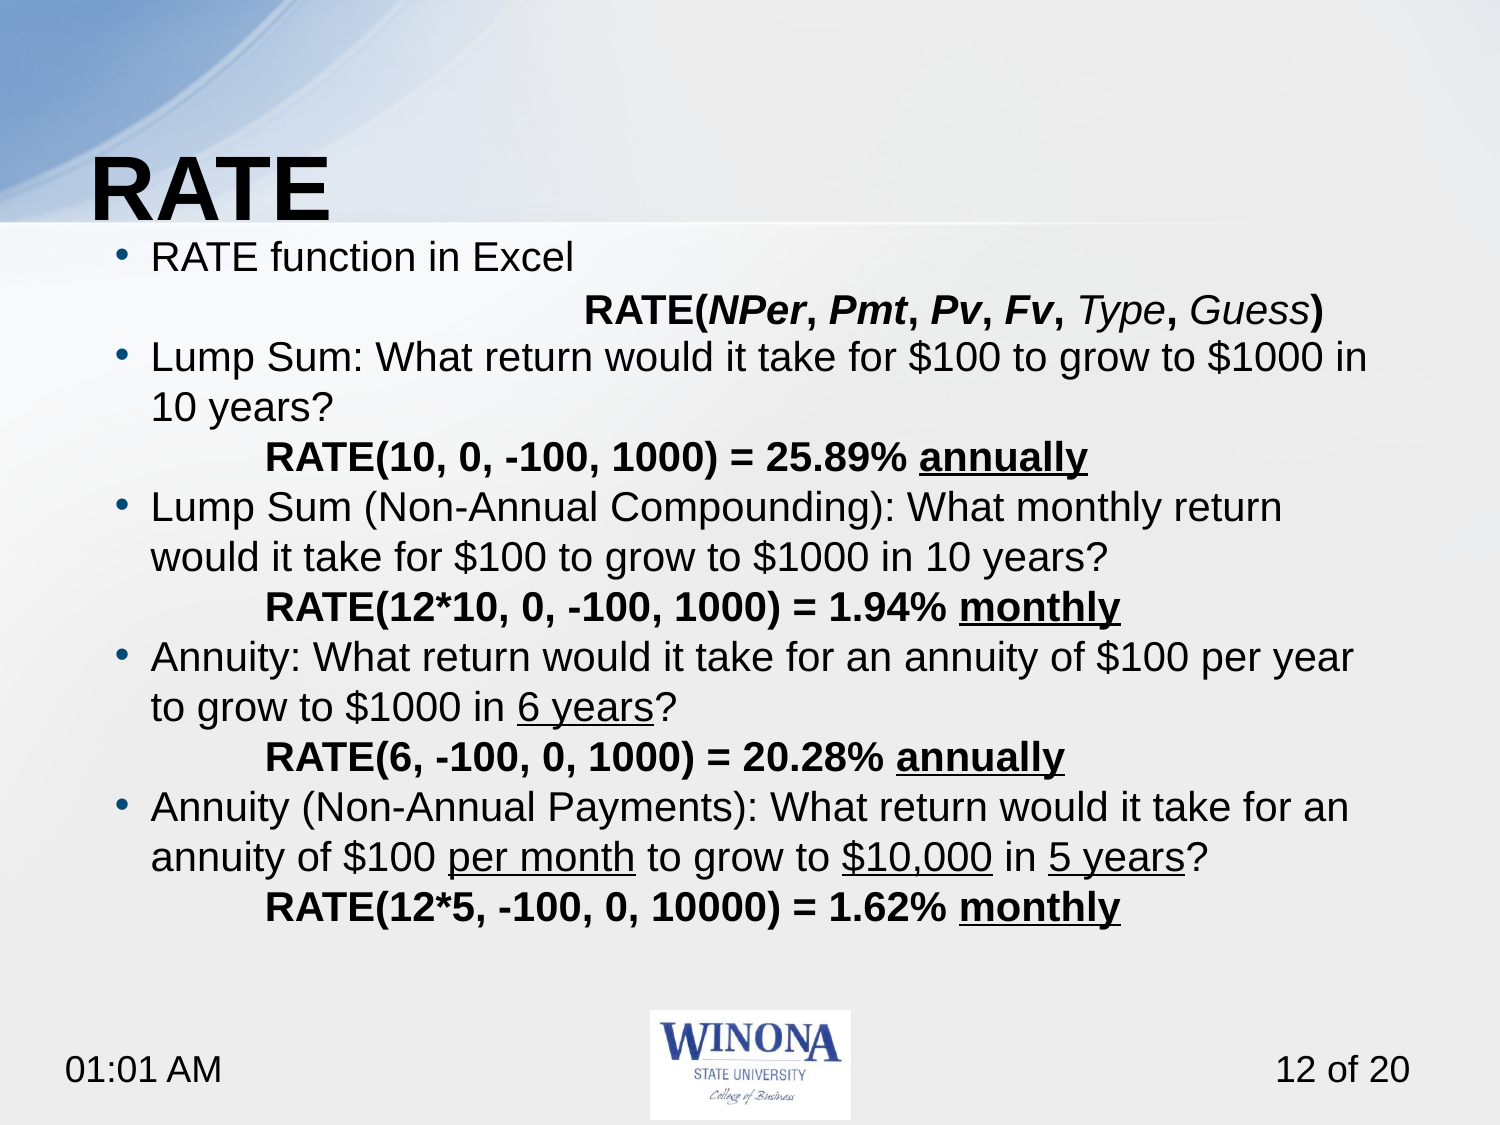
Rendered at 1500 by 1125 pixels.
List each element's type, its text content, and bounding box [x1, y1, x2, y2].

list RATE function in Excel Lump Sum: What return would it take for $100 to grow to $1000 in 10 years? RATE(10, 0, -100, 1000) = 25.89% annually Lump Sum (Non-Annual Compounding): What monthly return would it take for $100 to grow to $1000 in 10 years? RATE(12*10, 0, -100, 1000) = 1.94% monthly Annuity: What return would it take for an annuity of $100 per year to grow to $1000 in 6 years? RATE(6, -100, 0, 1000) = 20.28% annually Annuity (Non-Annual Payments): What return would it take for an annuity of $100 per month to grow to $10,000 in 5 years? RATE(12*5, -100, 0, 10000) = 1.62% monthly [99, 221, 1400, 988]
picture [0, 0, 1500, 1125]
title RATE [75, 58, 1426, 247]
list RATE(NPer, Pmt, Pv, Fv, Type, Guess) [569, 275, 1426, 358]
